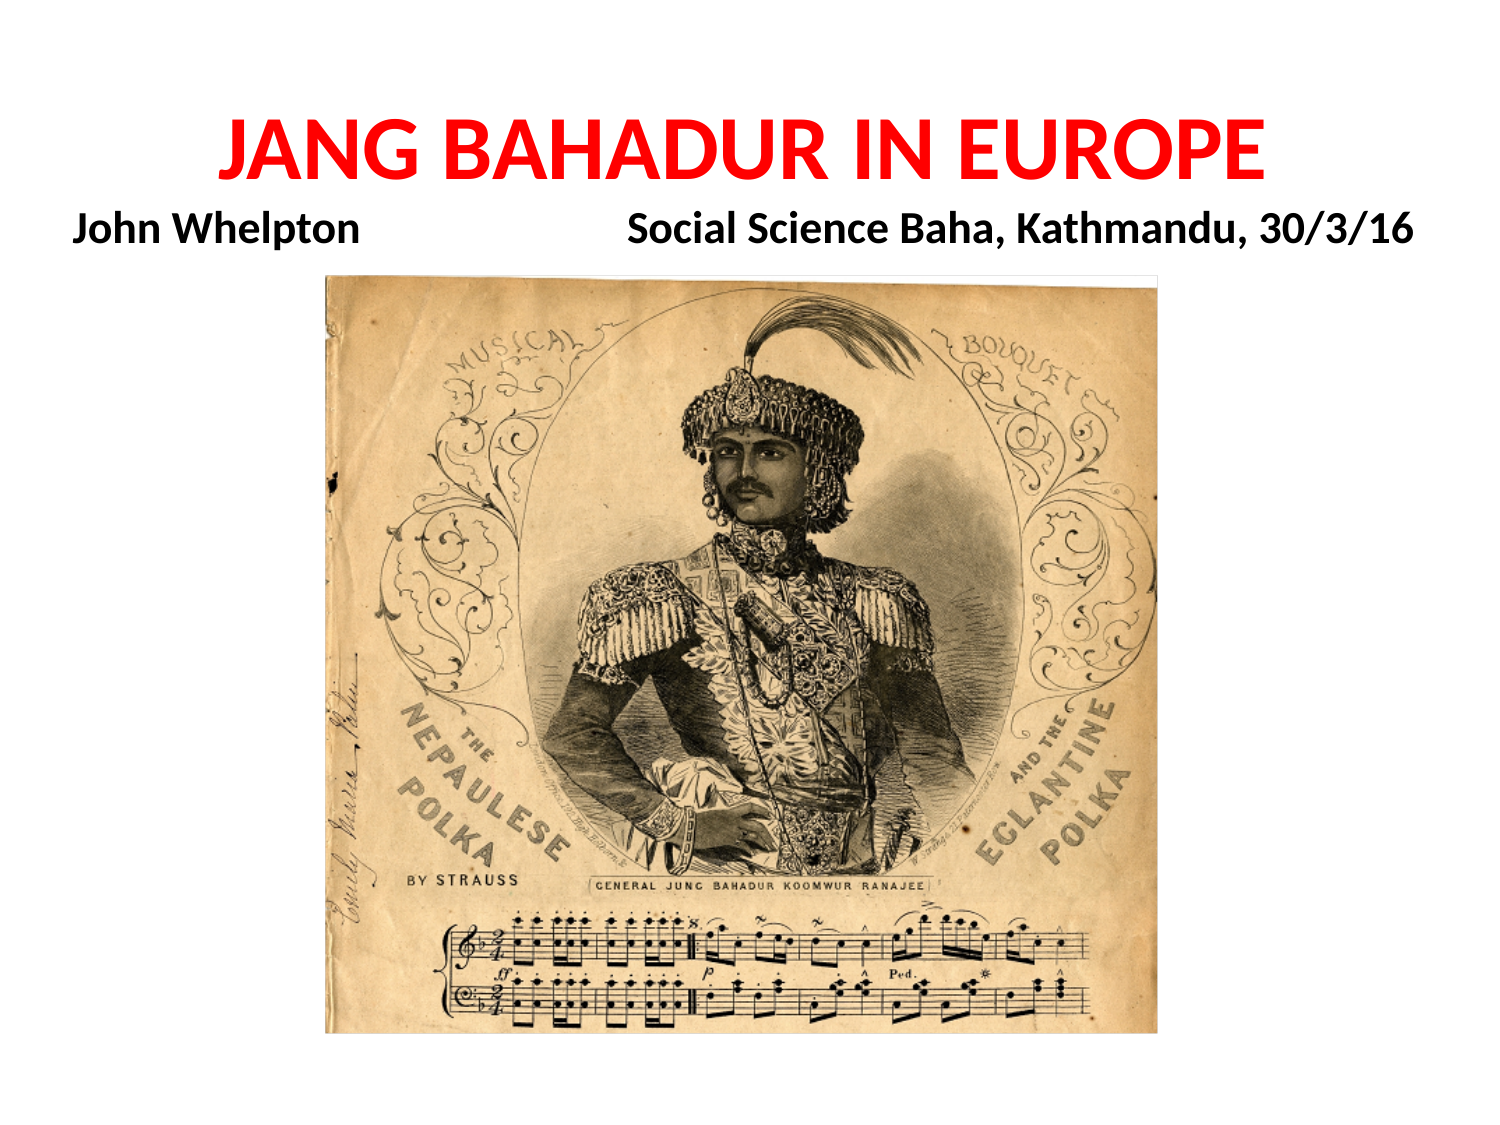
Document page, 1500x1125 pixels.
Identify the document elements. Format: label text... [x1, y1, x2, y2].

picture [324, 274, 1159, 1036]
title JANG BAHADUR IN EUROPE John Whelpton Social Science Baha, Kathmandu, 30/3/16 [50, 50, 1438, 292]
